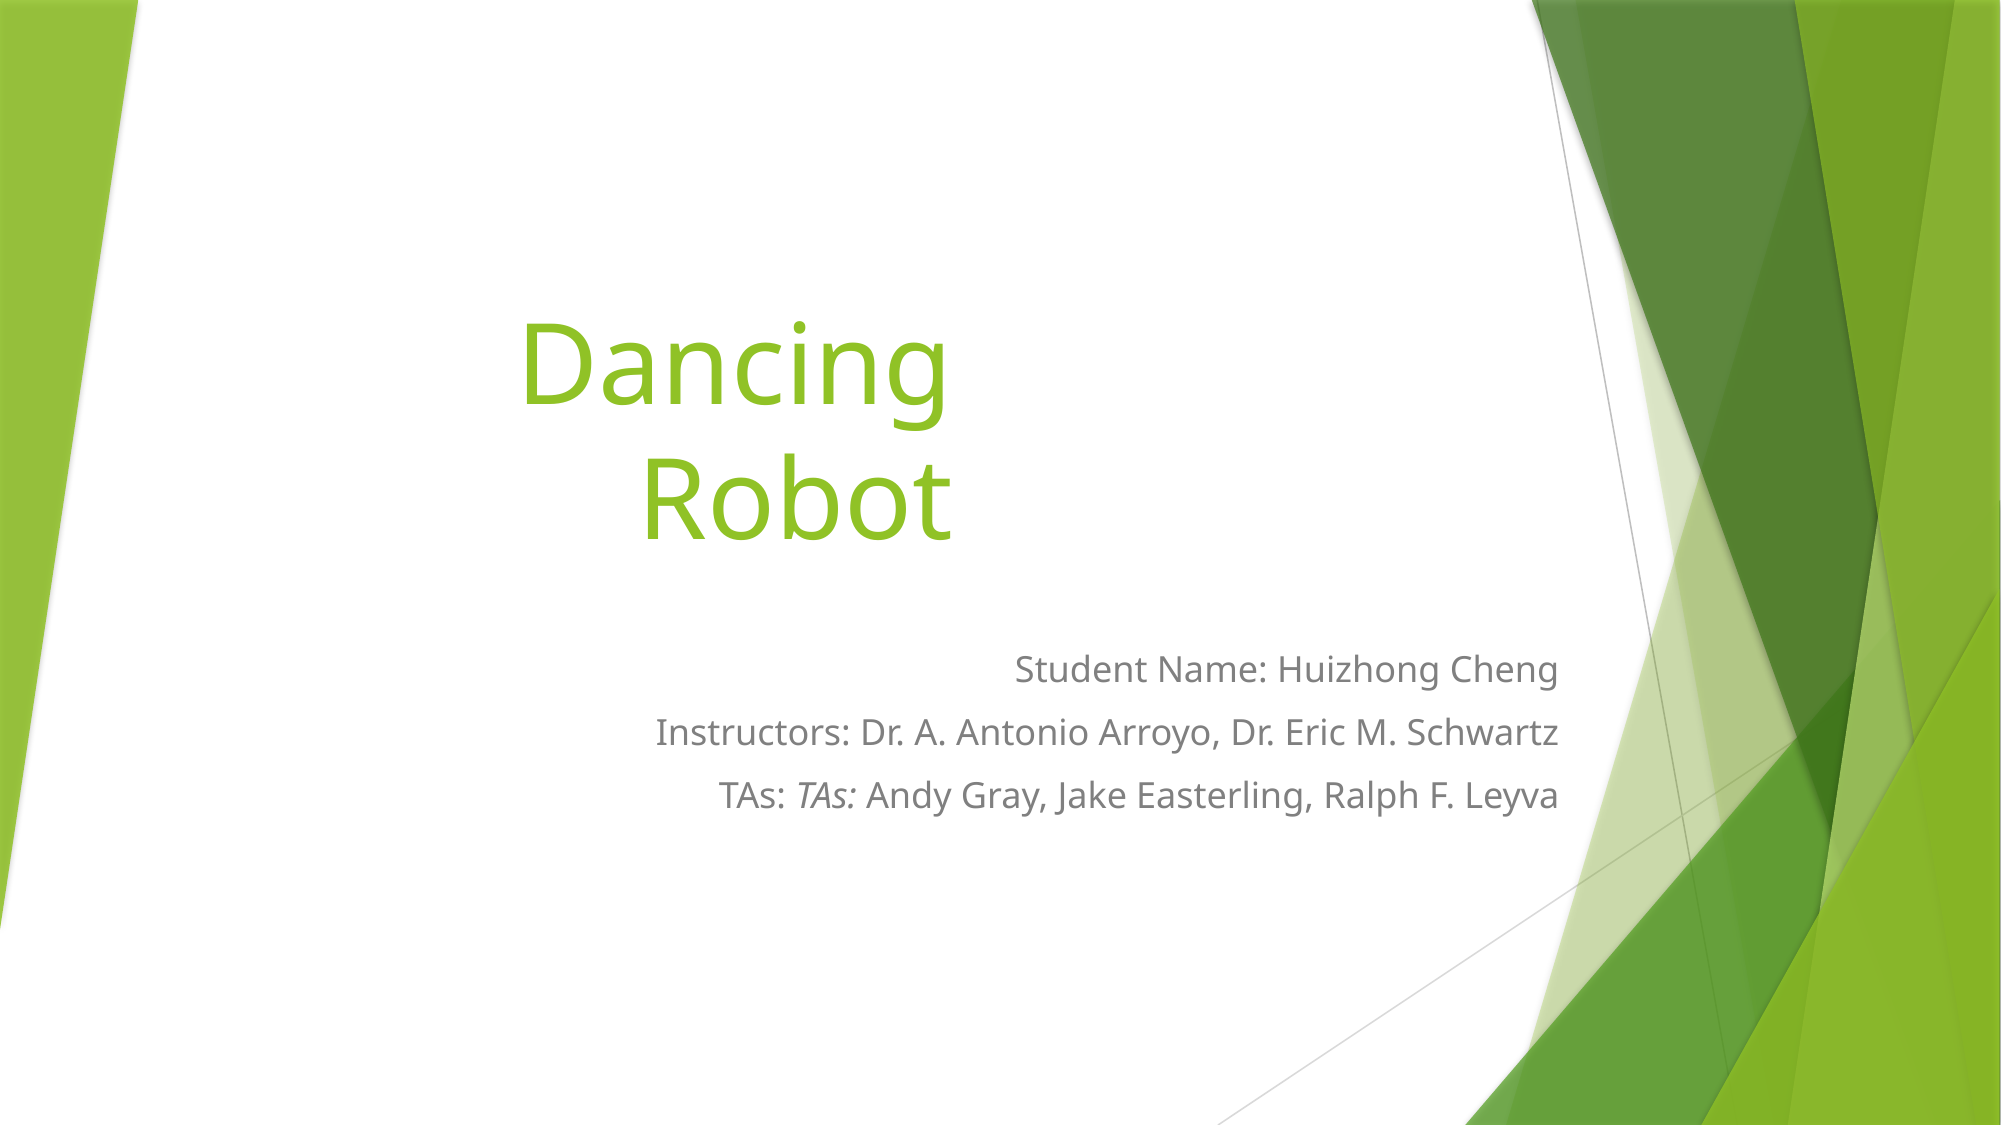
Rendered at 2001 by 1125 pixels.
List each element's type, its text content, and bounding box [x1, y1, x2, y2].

title Dancing Robot [157, 198, 969, 570]
subtitle Student Name: Huizhong Cheng Instructors: Dr. A. Antonio Arroyo, Dr. Eric M. Schwartz TAs: TAs: Andy Gray, Jake Easterling, Ralph F. Leyva [112, 638, 1576, 824]
